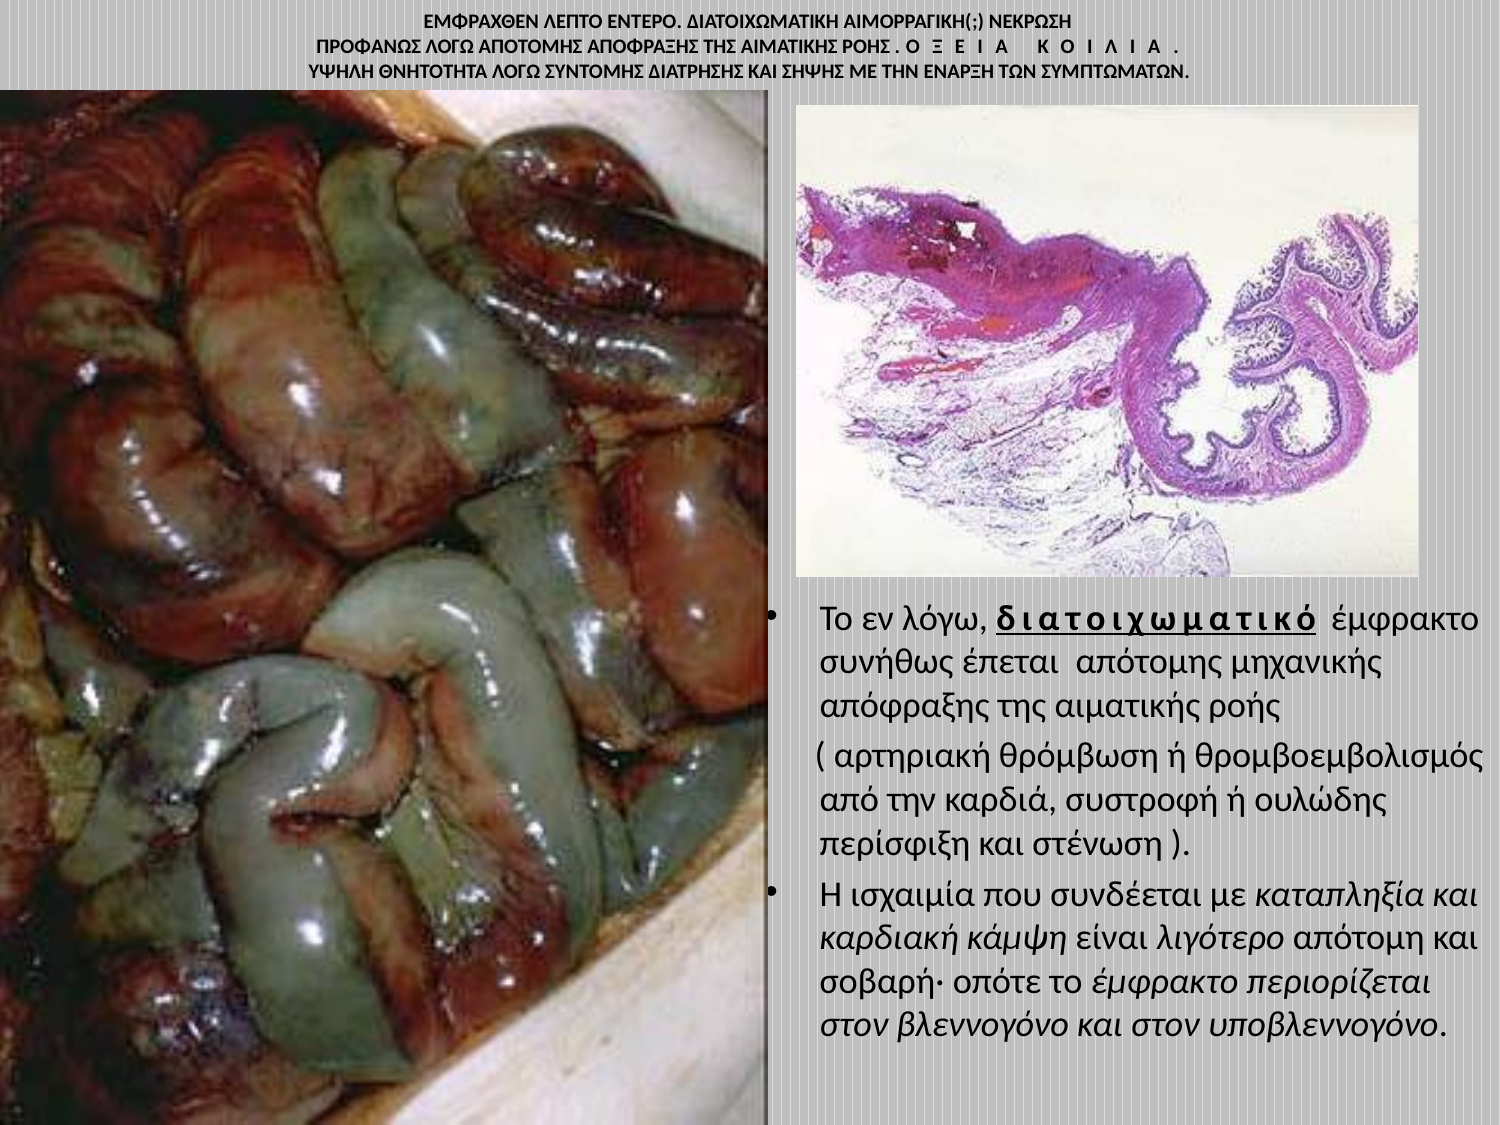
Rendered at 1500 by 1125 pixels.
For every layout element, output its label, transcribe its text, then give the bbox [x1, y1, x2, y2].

title ΕΜΦΡΑΧΘΕΝ ΛΕΠΤΟ ΕΝΤΕΡΟ. ΔΙΑΤΟΙΧΩΜΑΤΙΚΗ ΑΙΜΟΡΡΑΓΙΚΗ(;) ΝΕΚΡΩΣΗ ΠΡΟΦΑΝΩΣ ΛΟΓΩ ΑΠΟΤΟΜΗΣ ΑΠΟΦΡΑΞΗΣ ΤΗΣ ΑΙΜΑΤΙΚΗΣ ΡΟΗΣ . OΞΕΙΑ ΚΟΙΛΙΑ. ΥΨΗΛΗ ΘΝΗΤΟΤΗΤΑ ΛΟΓΩ ΣΥΝΤΟΜΗΣ ΔΙΑΤΡΗΣΗΣ ΚΑΙ ΣΗΨΗΣ ΜΕ ΤΗΝ ΕΝΑΡΞΗ ΤΩΝ ΣΥΜΠΤΩΜΑΤΩΝ. [0, 0, 1500, 91]
list Το εν λόγω, διατοιχωματικό έμφρακτο συνήθως έπεται απότομης μηχανικής απόφραξης της αιματικής ροής ( αρτηριακή θρόμβωση ή θρομβοεμβολισμός από την καρδιά, συστροφή ή ουλώδης περίσφιξη και στένωση ). Η ισχαιμία που συνδέεται με καταπληξία και καρδιακή κάμψη είναι λιγότερο απότομη και σοβαρή· οπότε το έμφρακτο περιορίζεται στον βλεννογόνο και στον υποβλεννογόνο. [771, 586, 1500, 1125]
picture [0, 89, 768, 1125]
picture [796, 105, 1419, 577]
